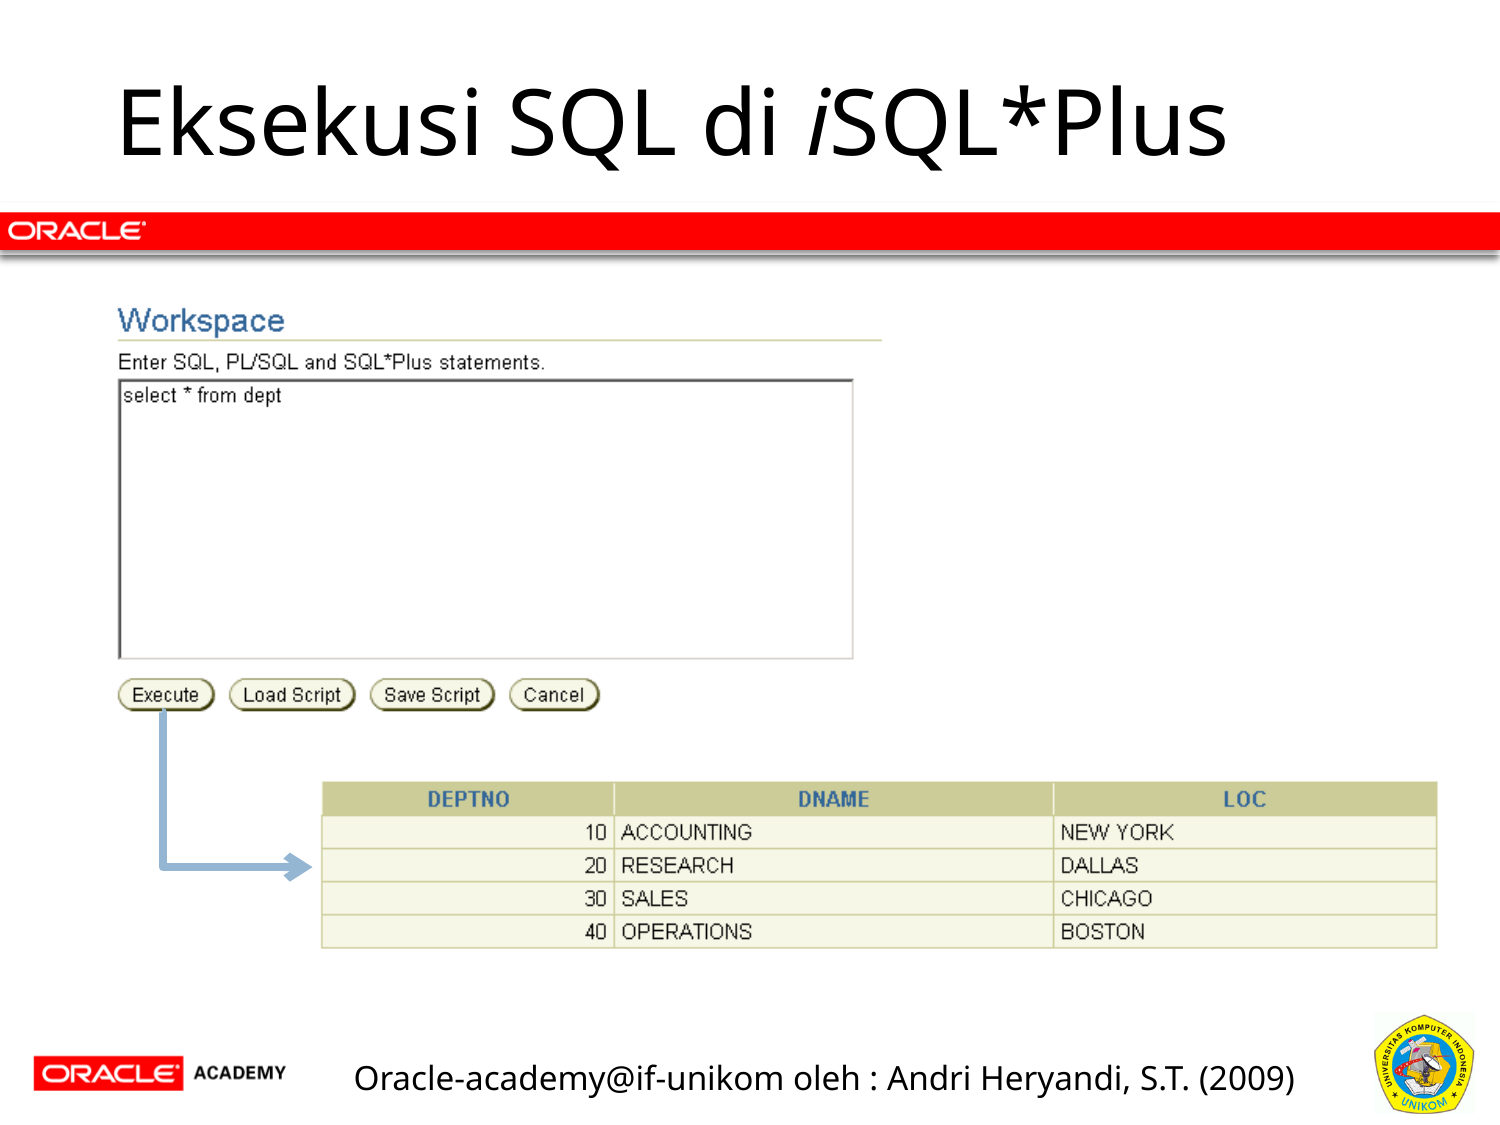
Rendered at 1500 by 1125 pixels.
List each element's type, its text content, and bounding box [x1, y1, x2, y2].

title Eksekusi SQL di iSQL*Plus [100, 37, 1438, 200]
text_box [159, 714, 316, 866]
picture [112, 299, 882, 724]
picture [0, 1022, 328, 1125]
picture [1374, 1012, 1475, 1114]
picture [312, 774, 1444, 960]
picture [5, 216, 149, 243]
